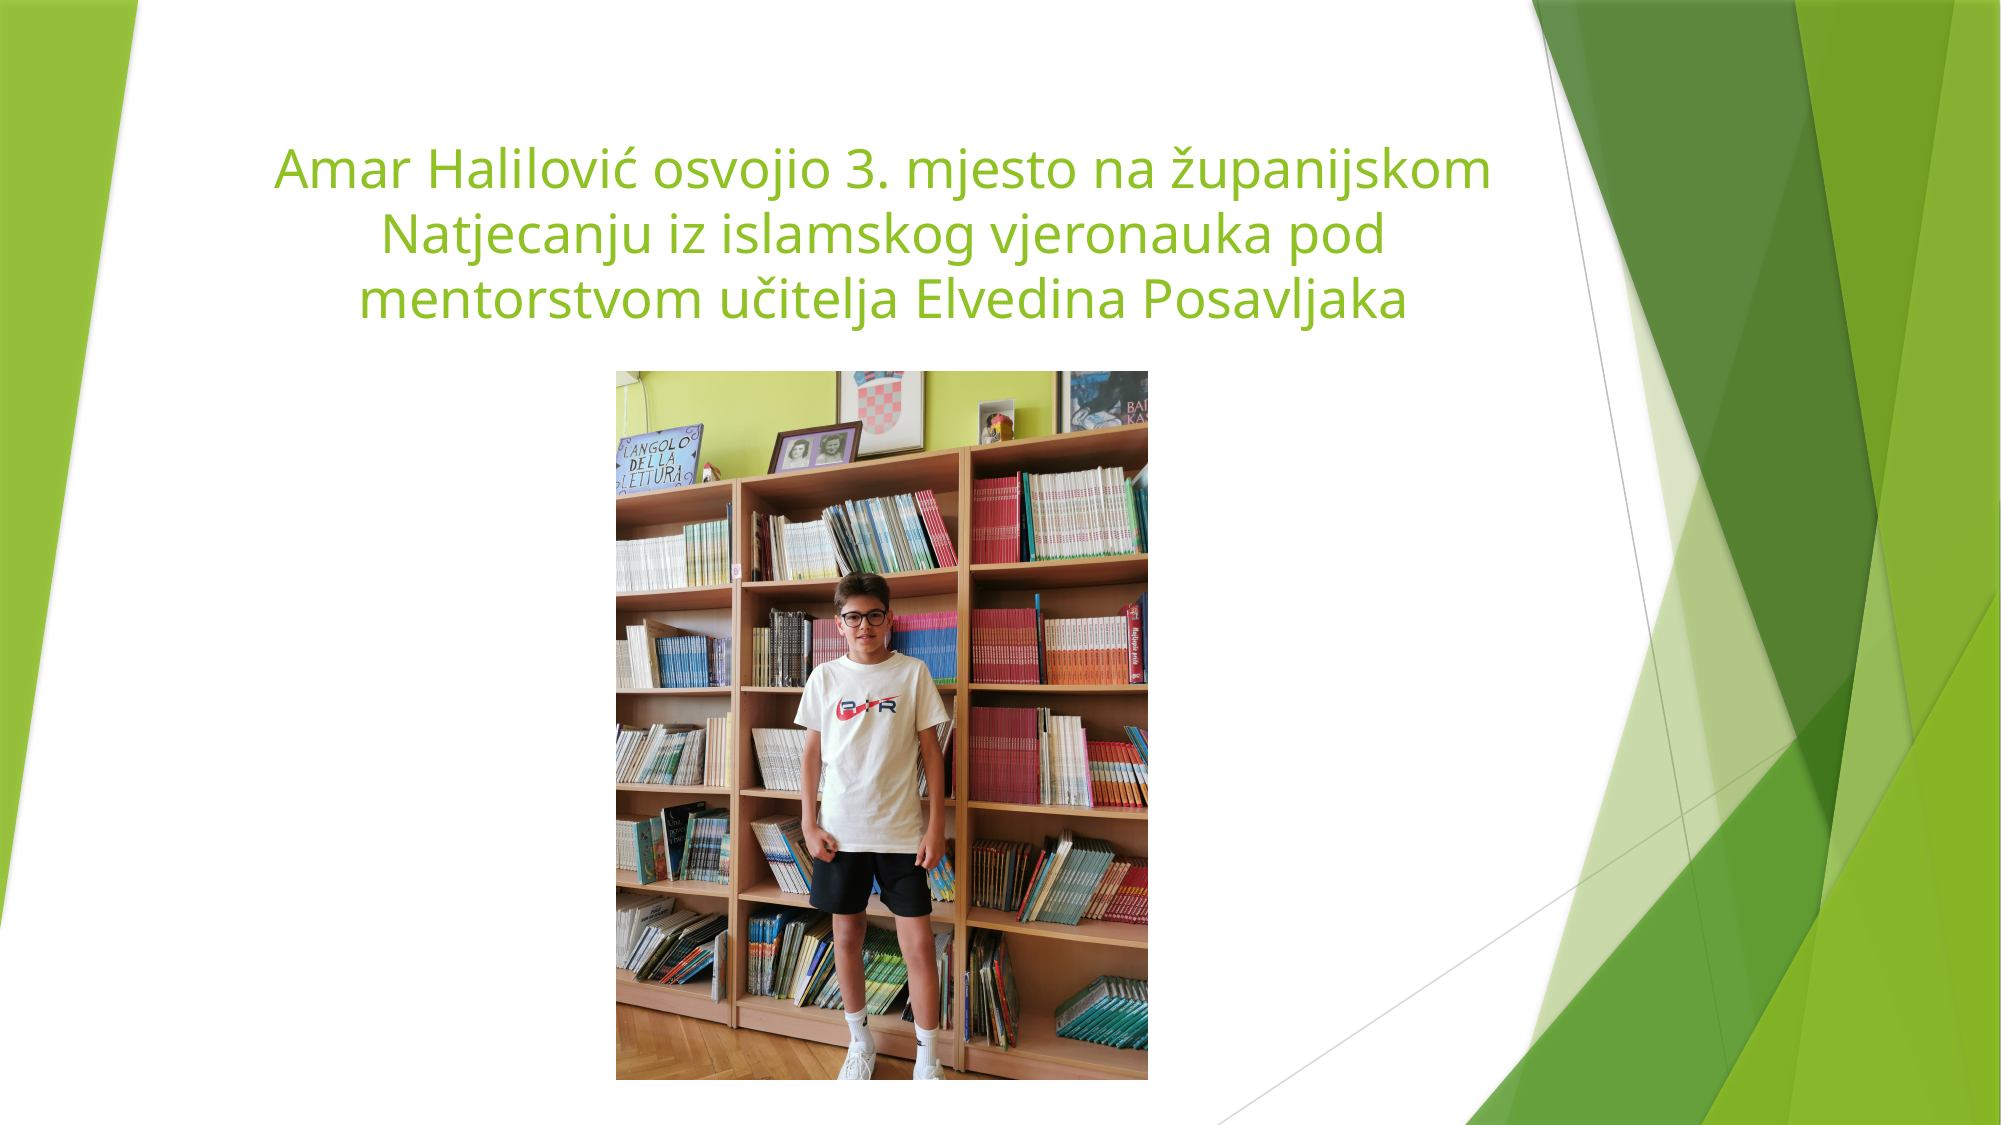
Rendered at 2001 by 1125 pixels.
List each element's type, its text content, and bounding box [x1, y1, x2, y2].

title Amar Halilović osvojio 3. mjesto na županijskom Natjecanju iz islamskog vjeronauka pod mentorstvom učitelja Elvedina Posavljaka [247, 117, 1522, 337]
picture [615, 370, 1148, 1080]
